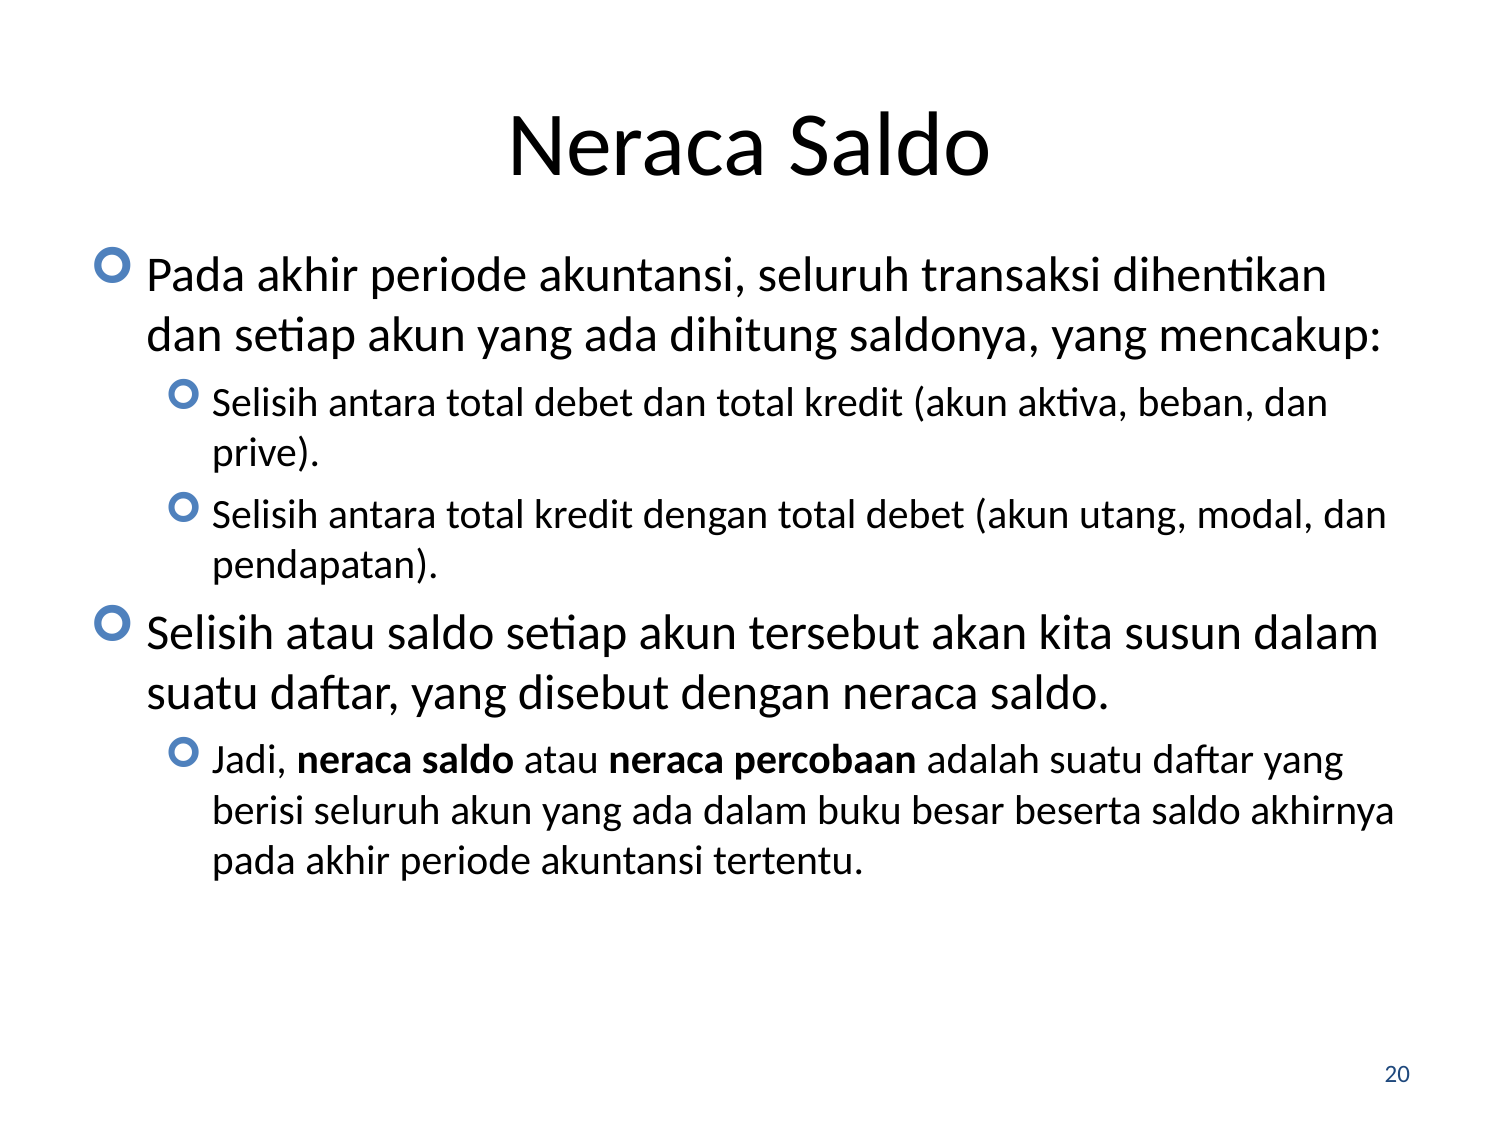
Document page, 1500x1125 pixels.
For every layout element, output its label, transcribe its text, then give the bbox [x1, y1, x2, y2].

list Pada akhir periode akuntansi, seluruh transaksi dihentikan dan setiap akun yang ada dihitung saldonya, yang mencakup: Selisih antara total debet dan total kredit (akun aktiva, beban, dan prive). Selisih antara total kredit dengan total debet (akun utang, modal, dan pendapatan). Selisih atau saldo setiap akun tersebut akan kita susun dalam suatu daftar, yang disebut dengan neraca saldo. Jadi, neraca saldo atau neraca percobaan adalah suatu daftar yang berisi seluruh akun yang ada dalam buku besar beserta saldo akhirnya pada akhir periode akuntansi tertentu. [75, 234, 1425, 1032]
title Neraca Saldo [75, 45, 1425, 233]
slide_number 20 [1074, 1042, 1425, 1103]
